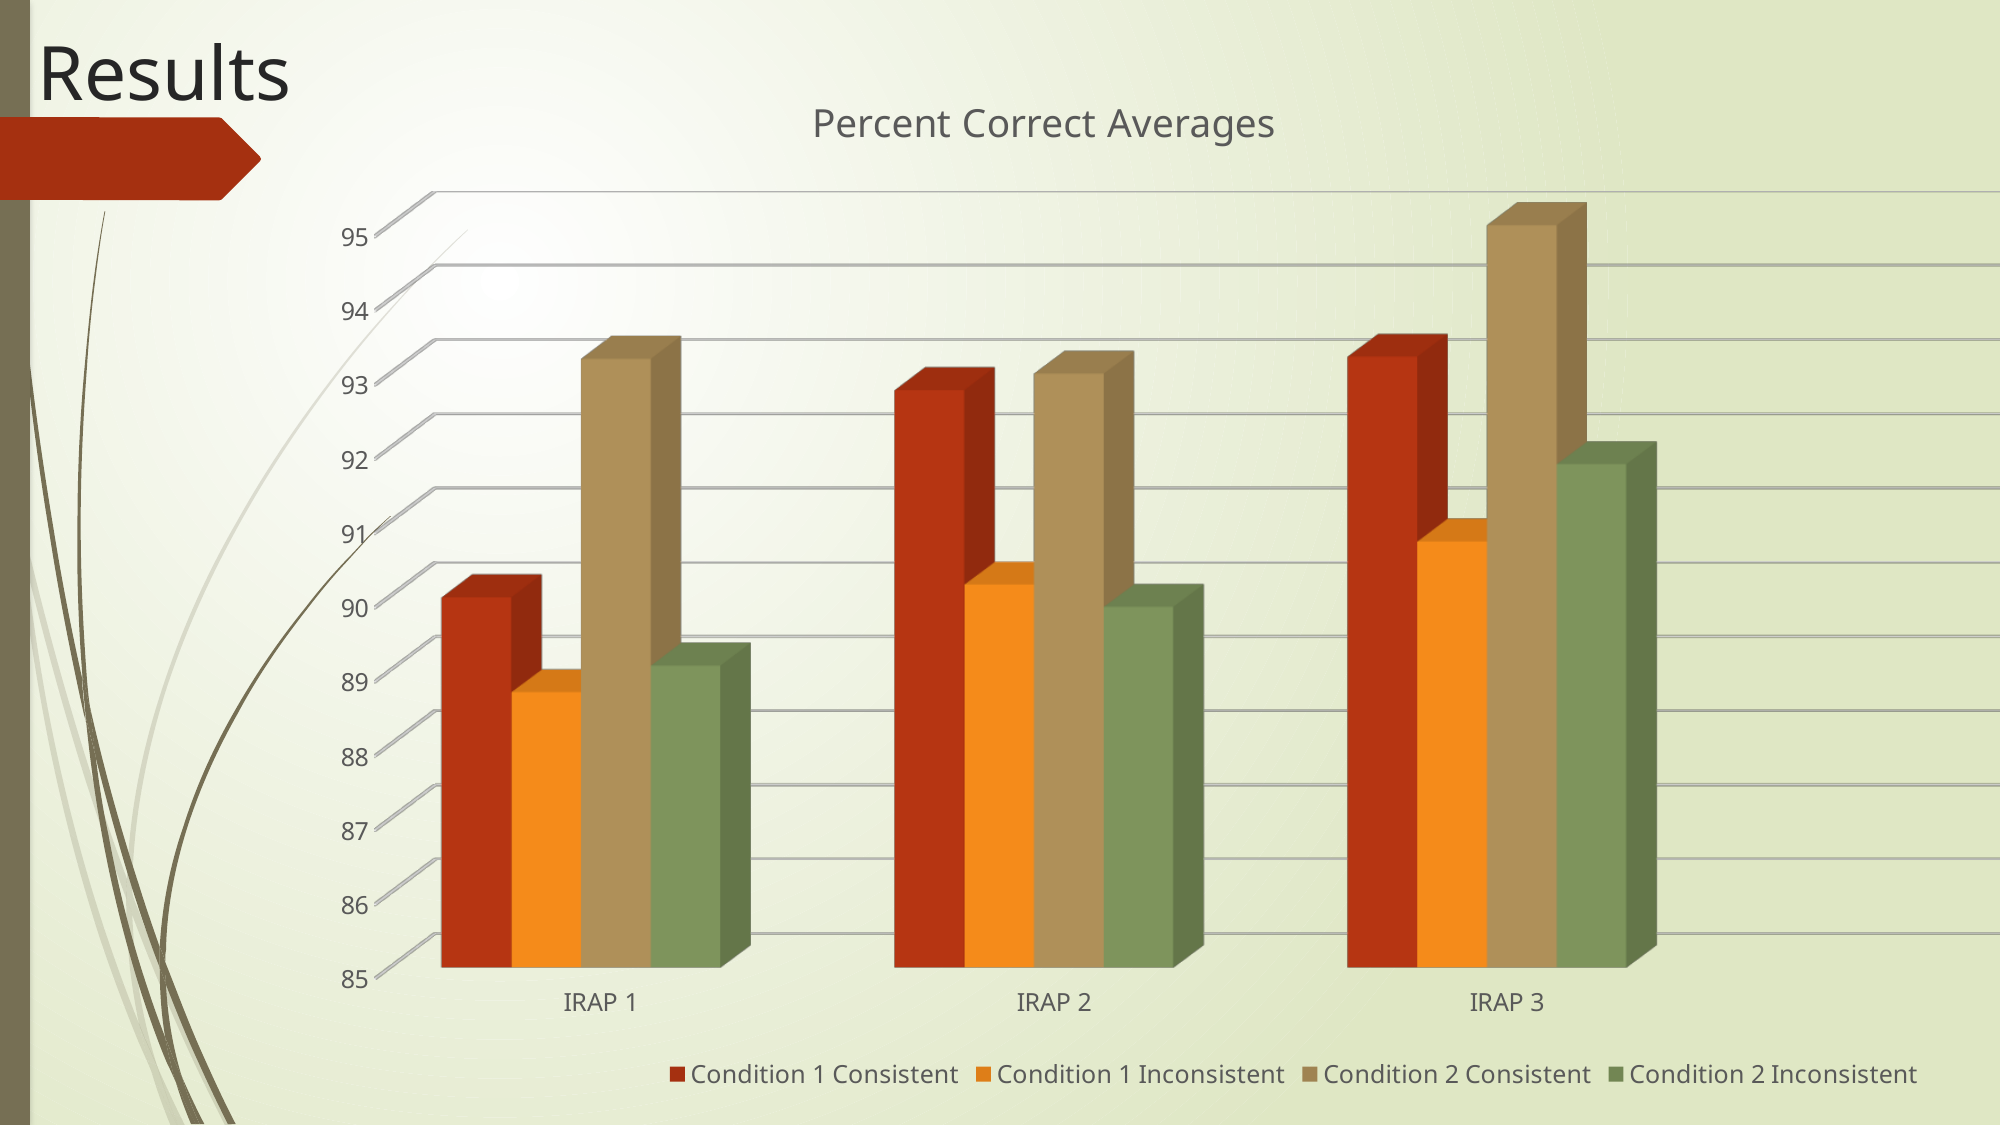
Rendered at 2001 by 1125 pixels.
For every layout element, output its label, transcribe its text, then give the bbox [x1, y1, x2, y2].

chart [298, 65, 2000, 1098]
title Results [22, 18, 1485, 229]
